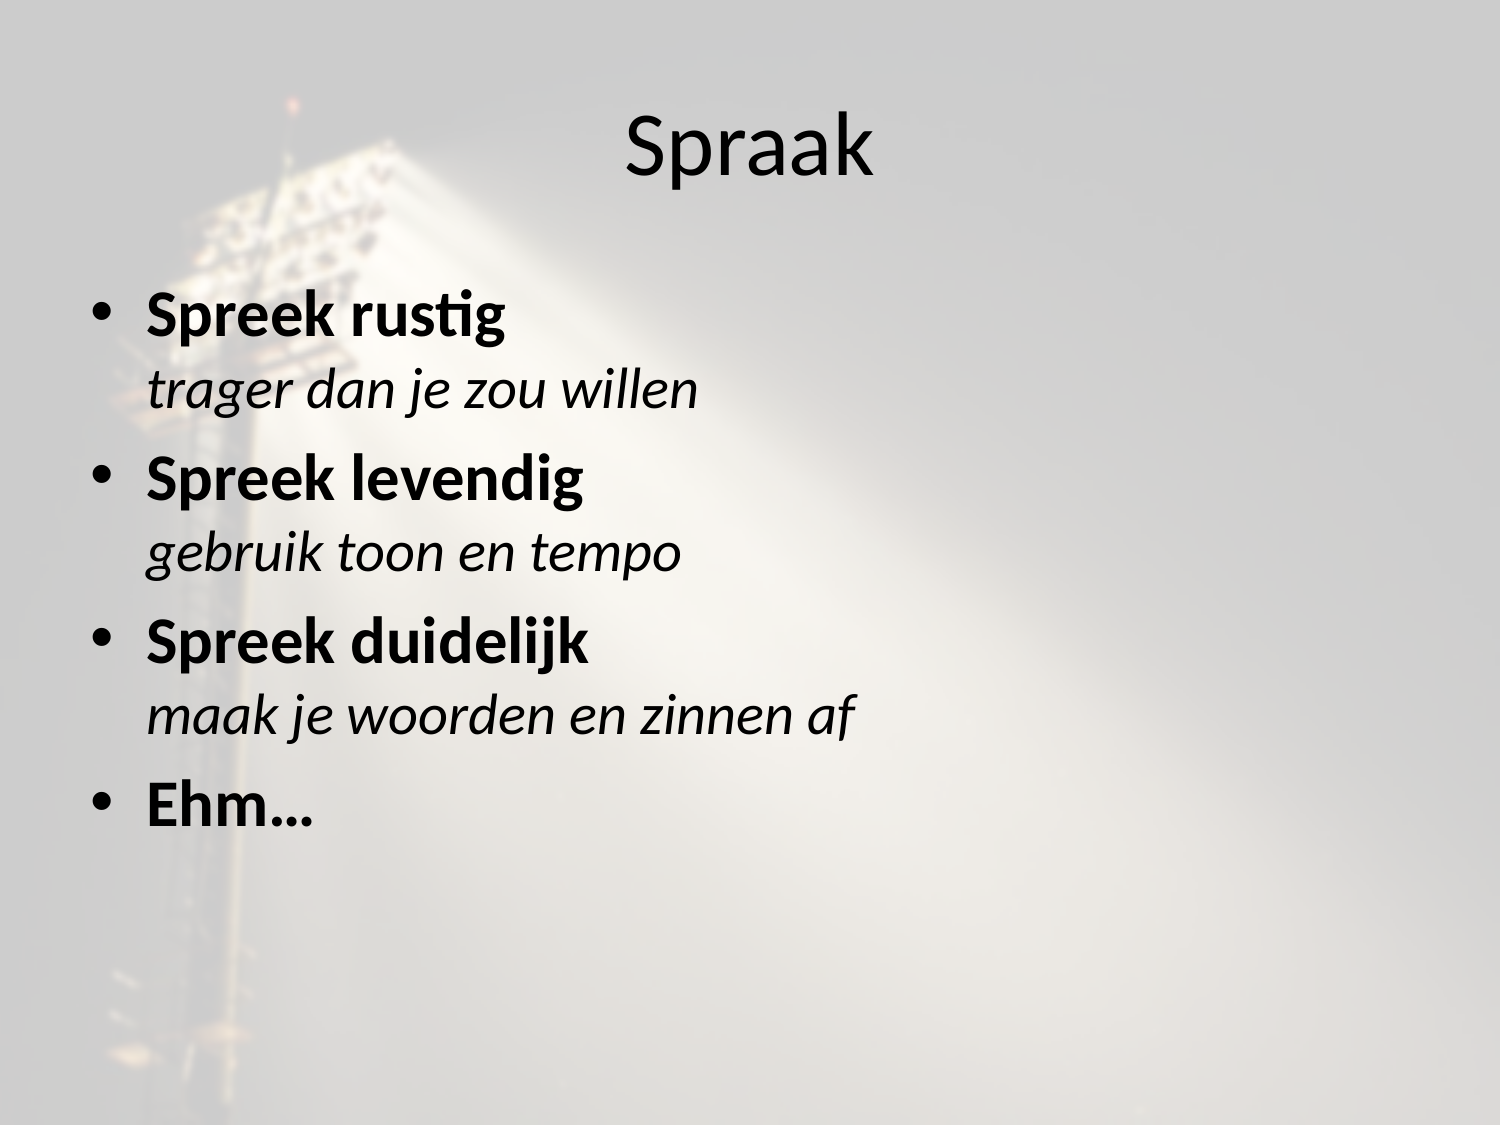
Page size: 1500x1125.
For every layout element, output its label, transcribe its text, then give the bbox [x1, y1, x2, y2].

list Spreek rustig trager dan je zou willen Spreek levendig gebruik toon en tempo Spreek duidelijk maak je woorden en zinnen af Ehm… [75, 262, 1425, 1005]
title Spraak [75, 45, 1425, 233]
